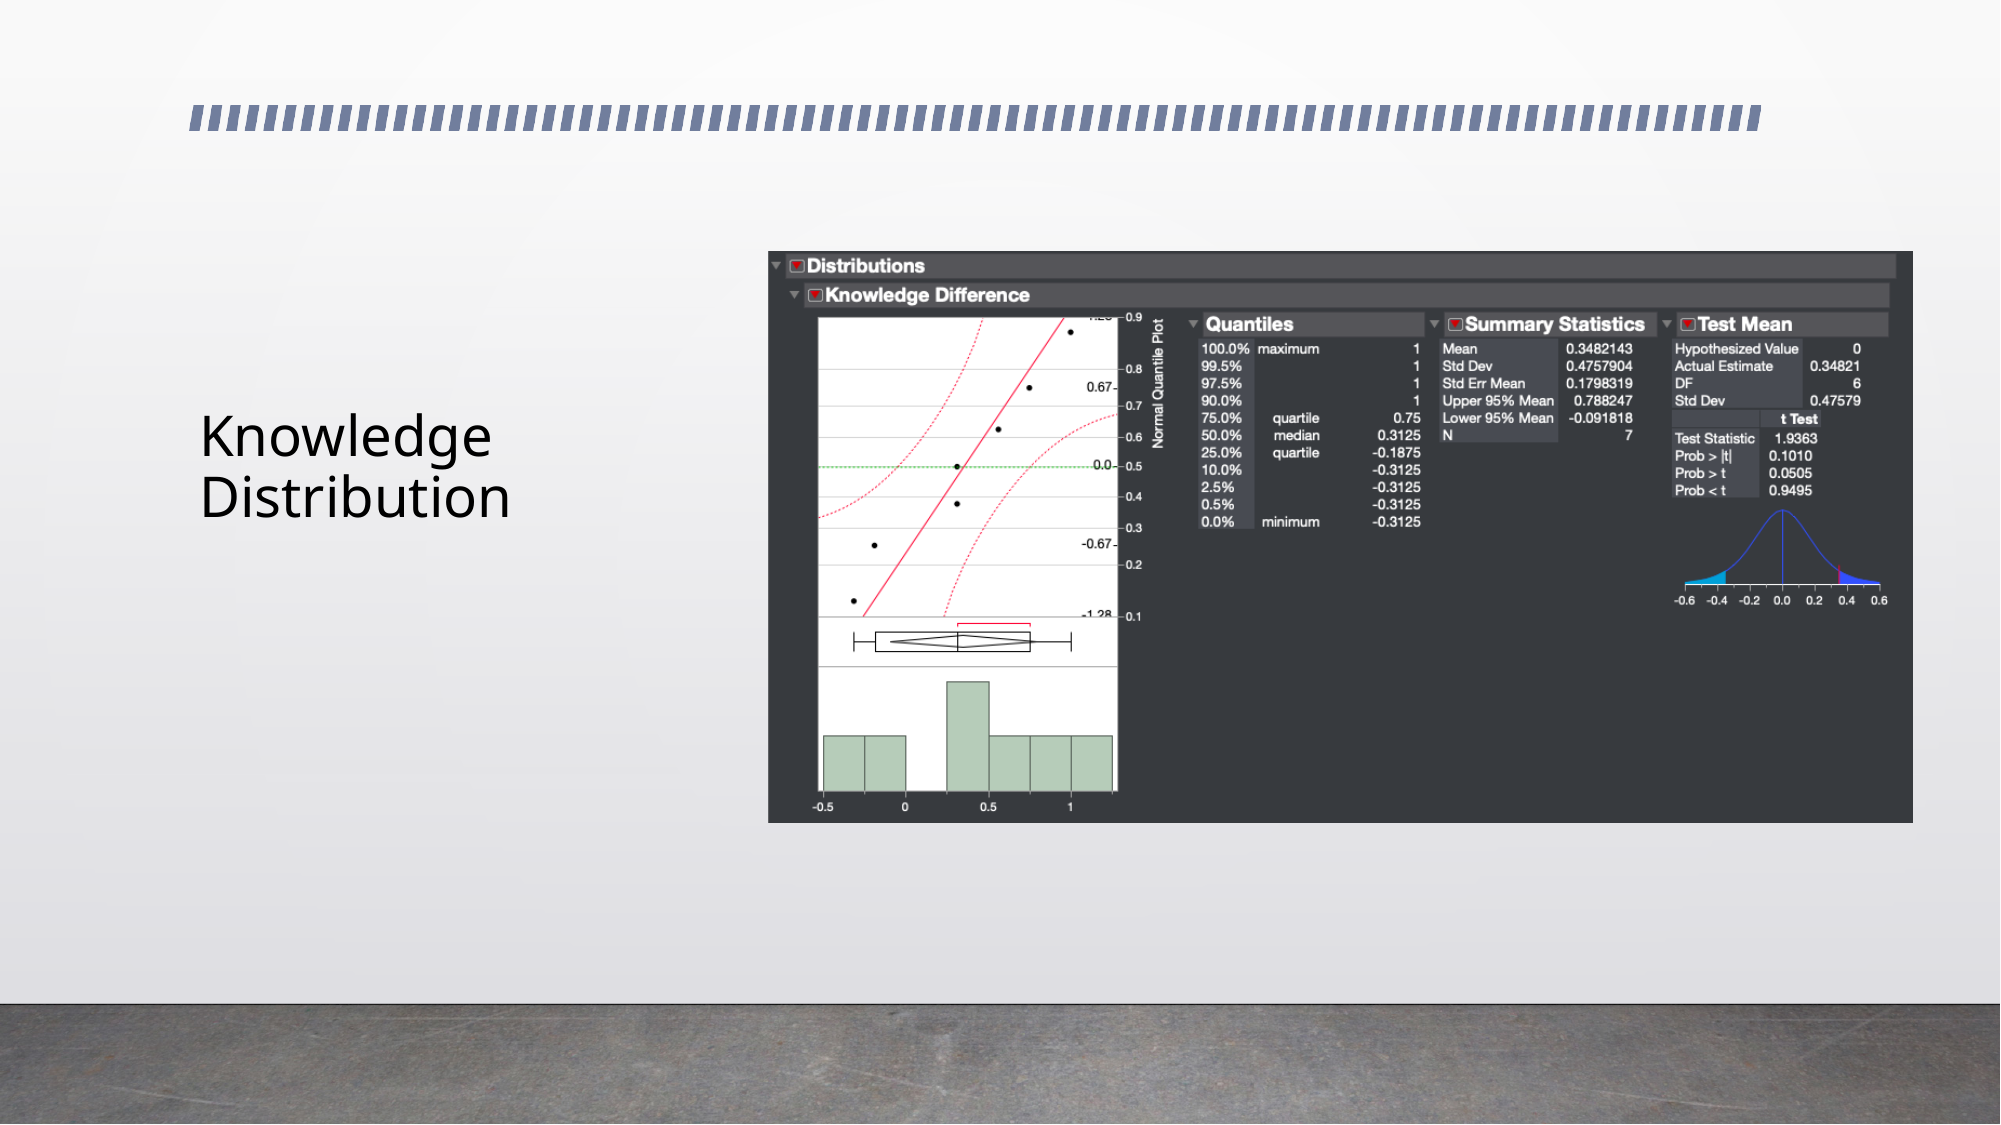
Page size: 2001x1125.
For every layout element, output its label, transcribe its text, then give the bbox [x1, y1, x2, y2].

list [768, 251, 1913, 824]
picture [0, 1004, 2000, 1124]
title Knowledge Distribution [184, 156, 722, 538]
